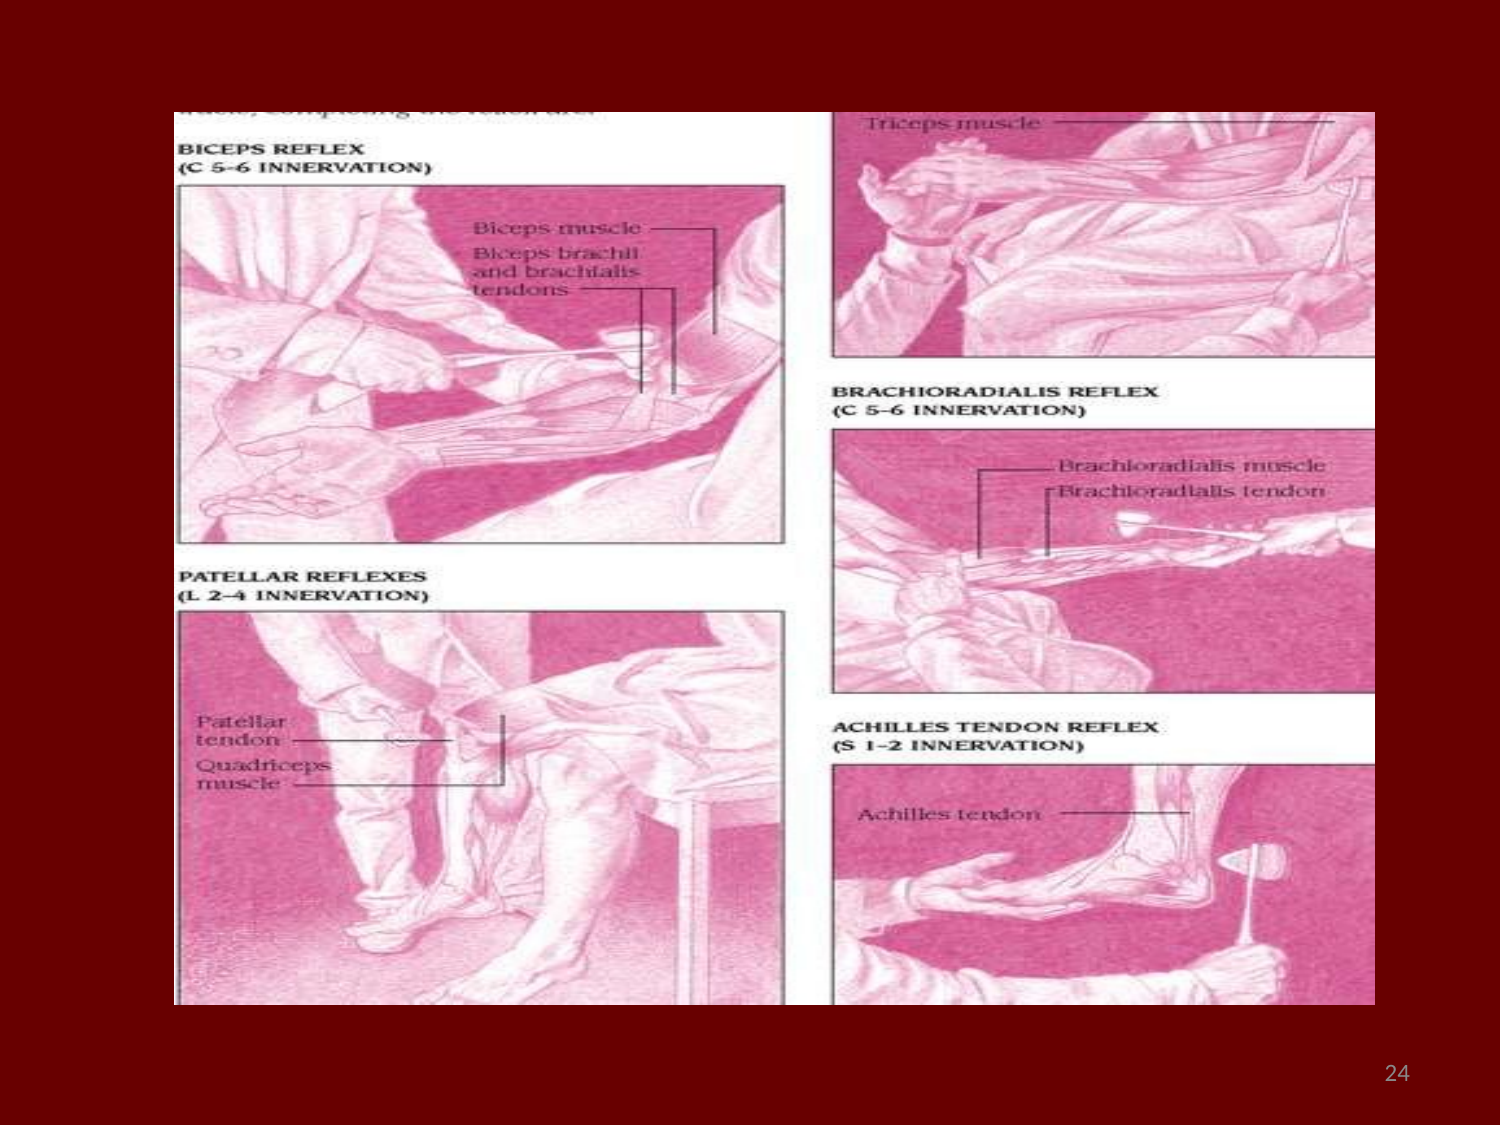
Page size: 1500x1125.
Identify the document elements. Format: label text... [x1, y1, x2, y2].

slide_number 24 [1378, 1060, 1417, 1125]
picture [174, 112, 1376, 1006]
